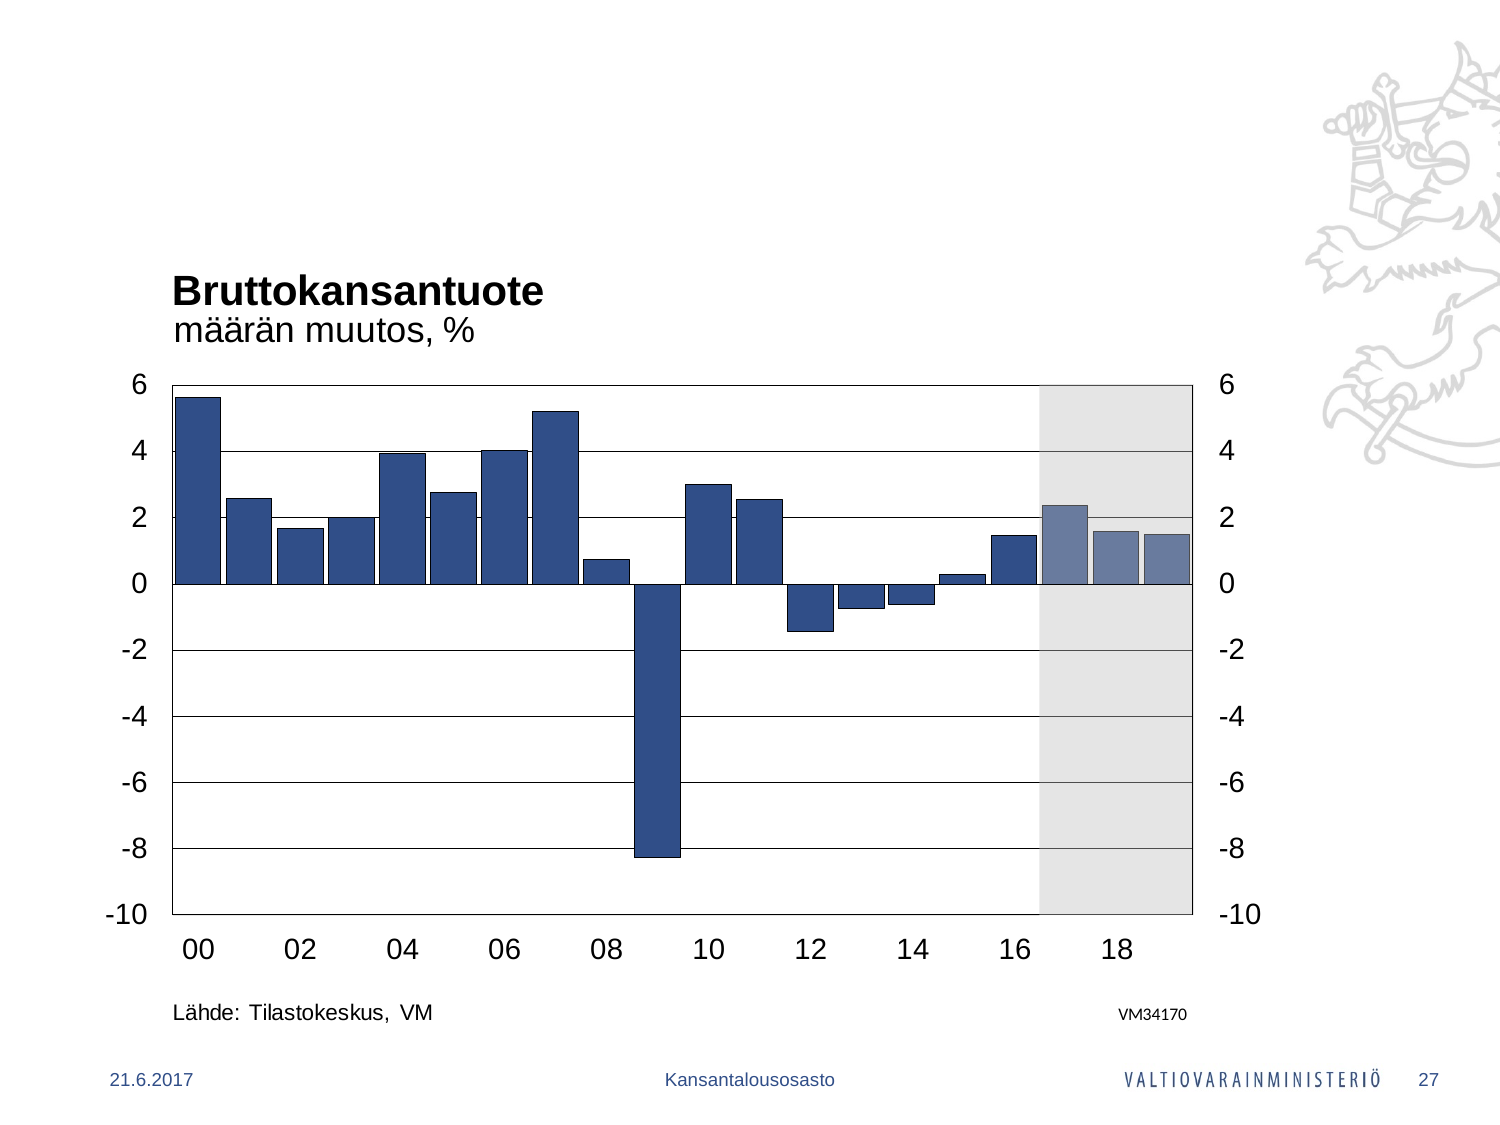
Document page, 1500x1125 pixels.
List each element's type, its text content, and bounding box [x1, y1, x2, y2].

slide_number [94, 1055, 255, 1103]
picture [75, 0, 1500, 1046]
slide_number 27 [1376, 1054, 1455, 1103]
footer Kansantalousosasto [512, 1055, 988, 1103]
picture [1078, 1063, 1376, 1092]
